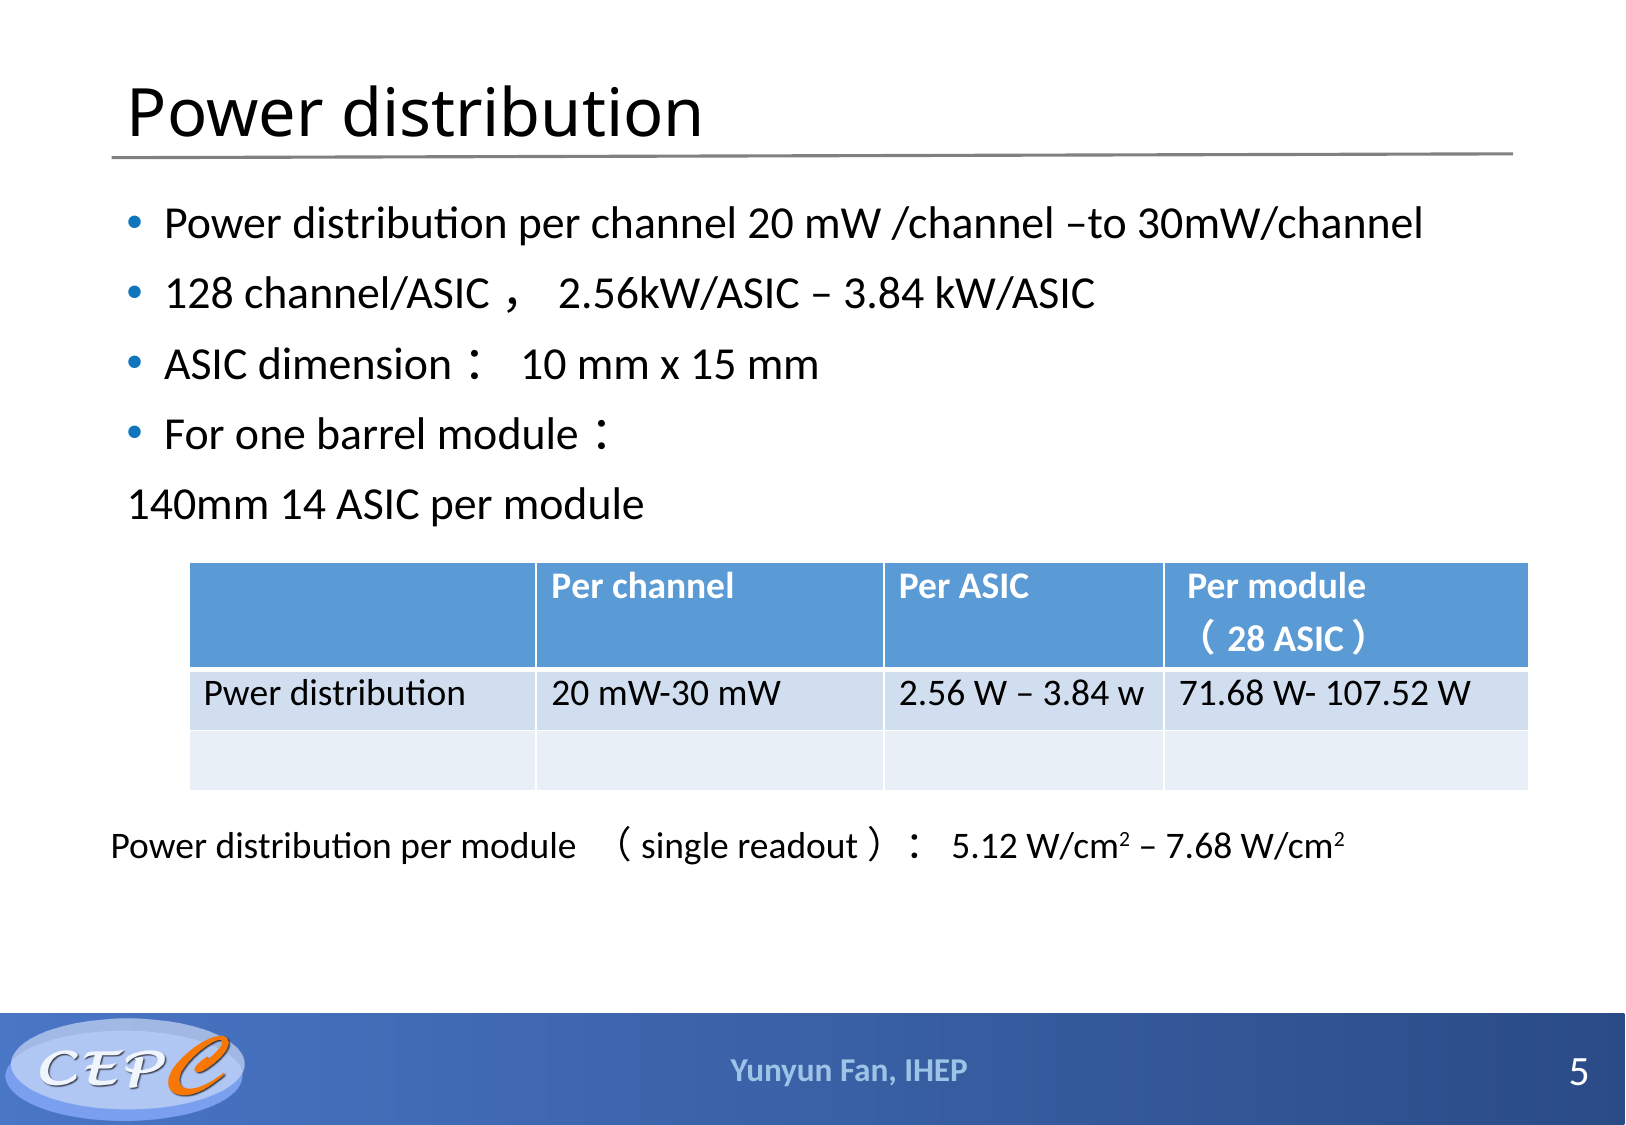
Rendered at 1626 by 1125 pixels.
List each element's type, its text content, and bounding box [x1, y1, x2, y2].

table_cell 71.68 W- 107.52 W [1165, 672, 1528, 730]
table_cell 20 mW-30 mW [537, 672, 883, 730]
table_cell 2.56 W – 3.84 w [885, 672, 1163, 730]
table_header Per module （28 ASIC） [1165, 563, 1528, 667]
table_header [190, 563, 535, 667]
table_cell Pwer distribution [190, 672, 535, 730]
text_box Power distribution per module （single readout）：5.12 W/cm2 – 7.68 W/cm2 [95, 813, 1459, 918]
table_cell [537, 731, 883, 790]
title Power distribution [111, 59, 1514, 170]
list Power distribution per channel 20 mW /channel –to 30mW/channel 128 channel/ASIC，2.56kW/ASIC – 3.84 kW/ASIC ASIC dimension：10 mm x 15 mm For one barrel module： 140mm 14 ASIC per module [111, 191, 1514, 1014]
table_cell [1165, 731, 1528, 790]
table_header Per ASIC [885, 563, 1163, 667]
table_cell [885, 731, 1163, 790]
picture [0, 1012, 250, 1125]
table_header Per channel [537, 563, 883, 667]
table_cell [190, 731, 535, 790]
